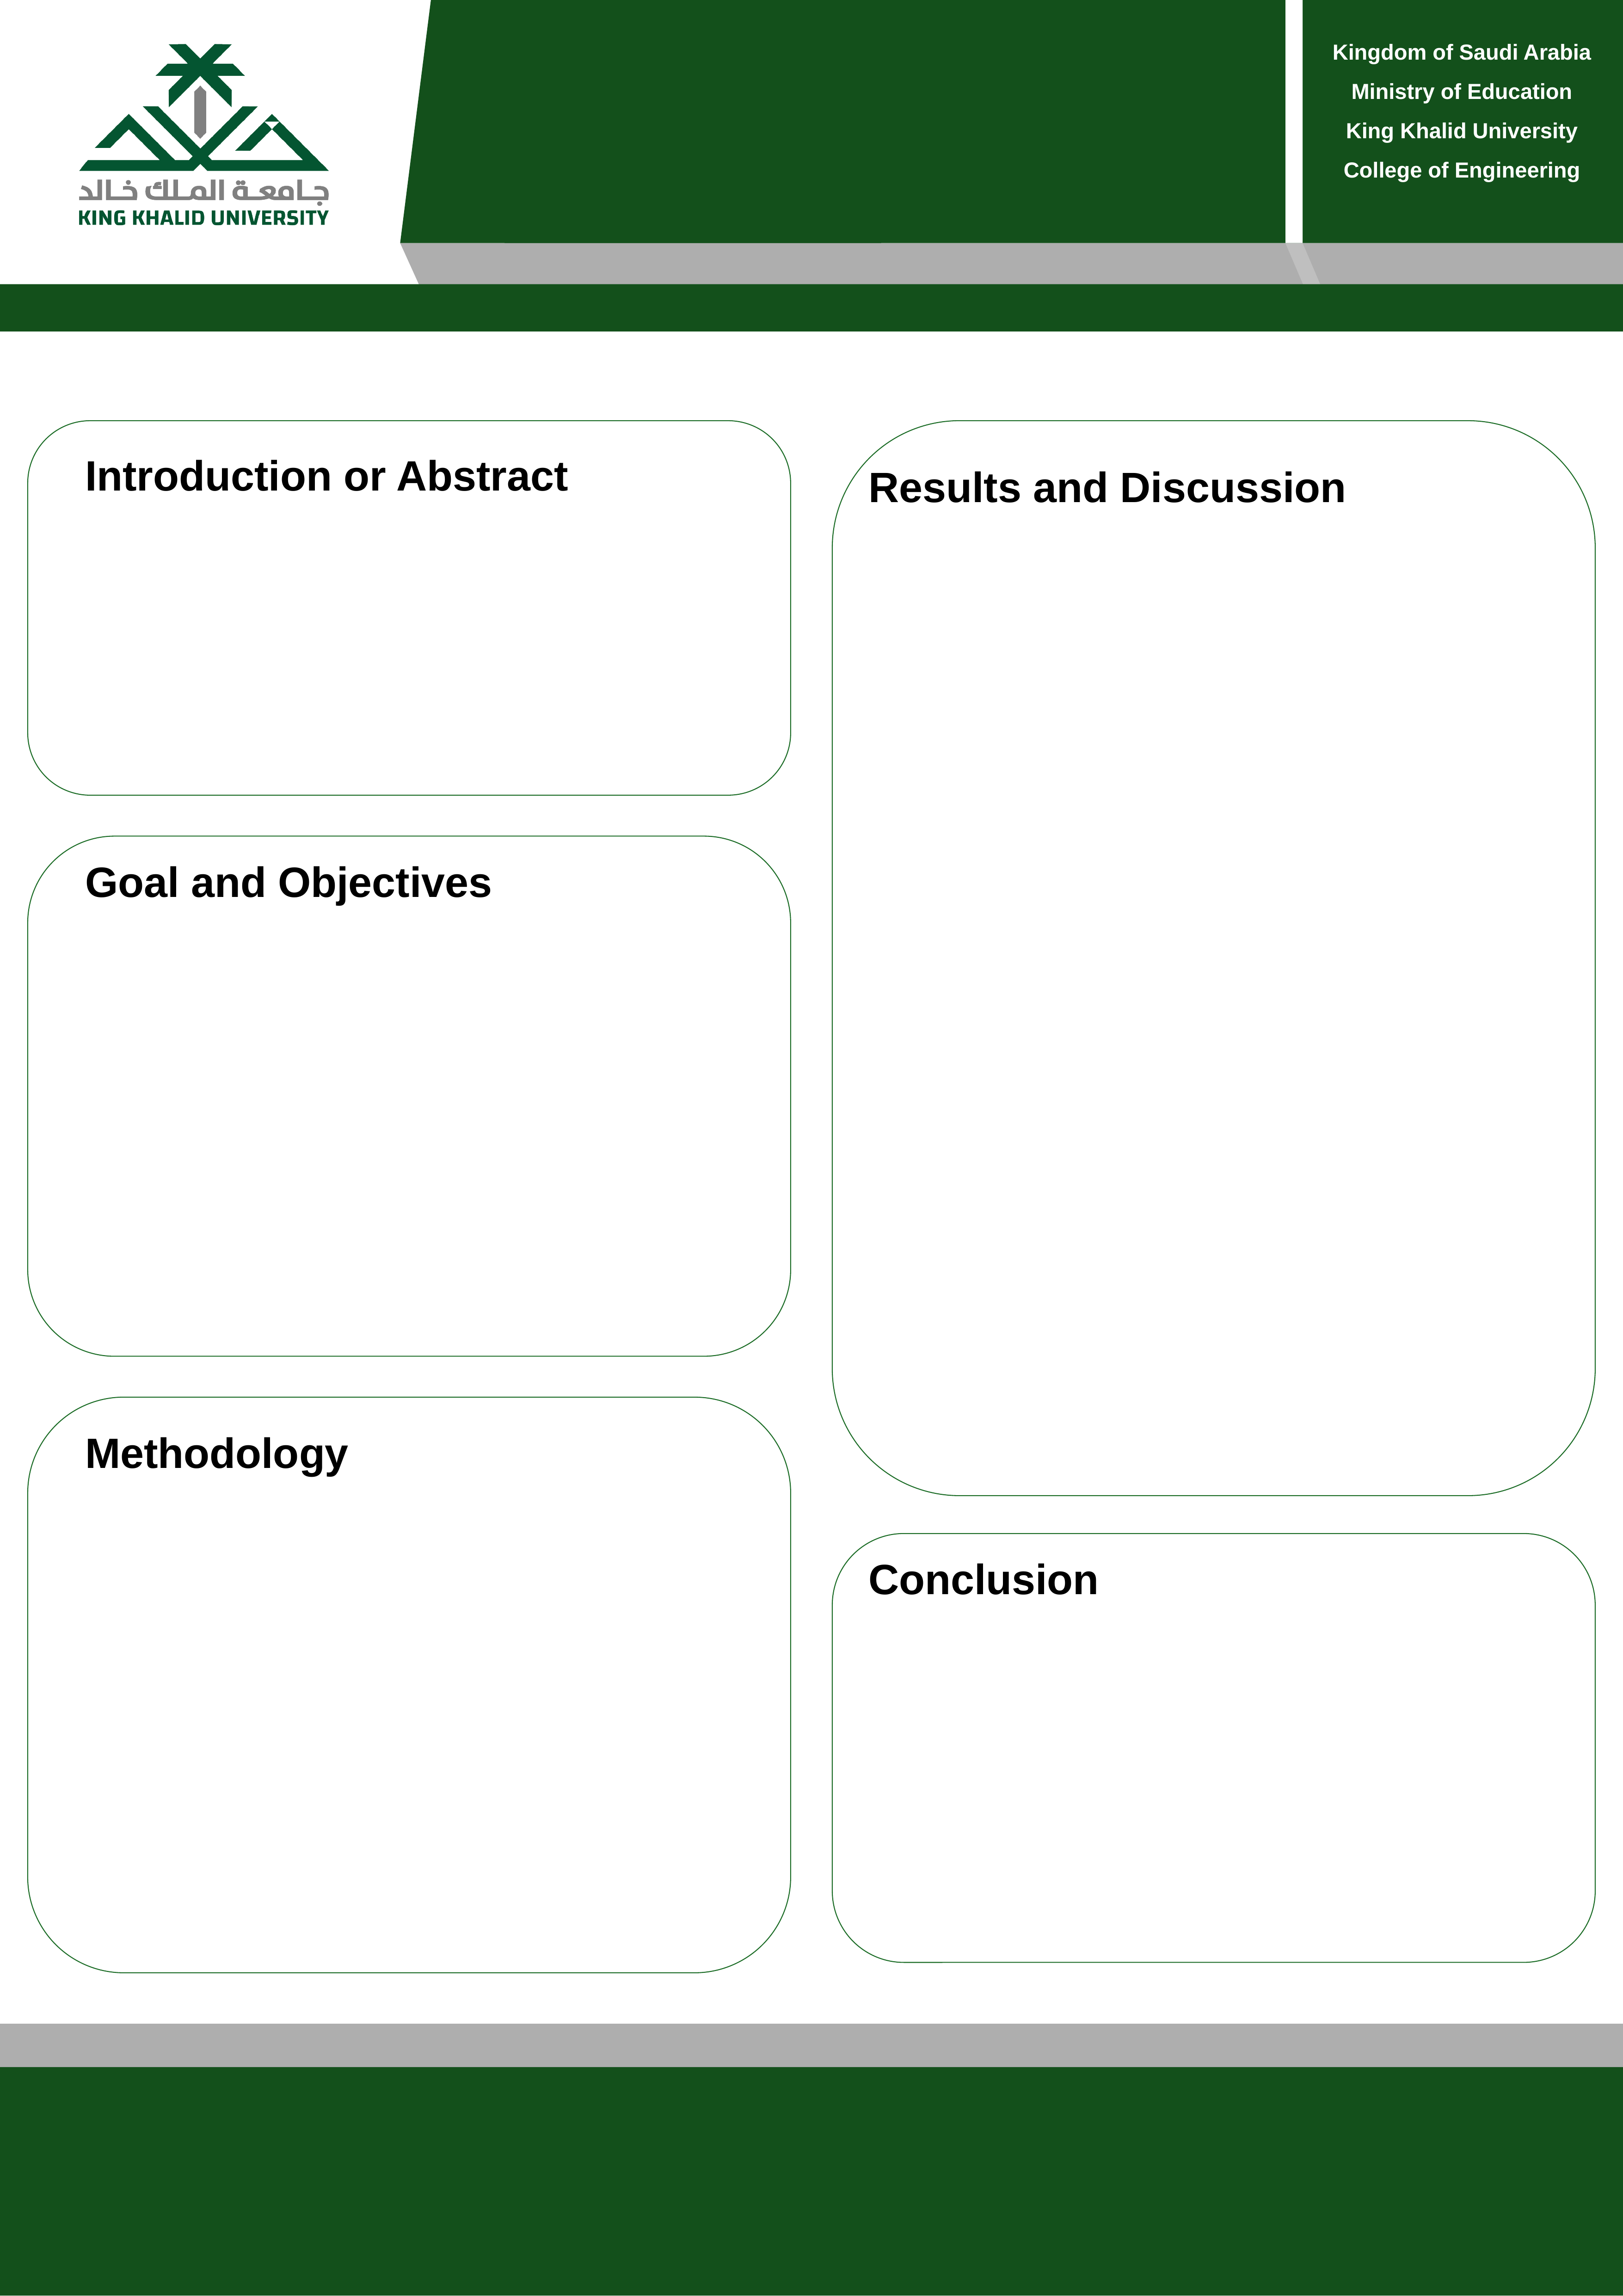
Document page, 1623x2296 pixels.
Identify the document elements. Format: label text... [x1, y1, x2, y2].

text_box Conclusion [861, 1548, 1414, 1607]
text_box [831, 1533, 1596, 1963]
text_box [870, 420, 1557, 456]
text_box [27, 420, 791, 796]
text_box [831, 466, 1596, 1496]
text_box [27, 1396, 791, 1973]
text_box Goal and Objectives [78, 851, 1123, 960]
picture [70, 30, 338, 241]
text_box Introduction or Abstract [78, 445, 631, 503]
text_box [27, 835, 791, 1357]
text_box Results and Discussion [861, 456, 1623, 515]
text_box Methodology [78, 1422, 631, 1480]
